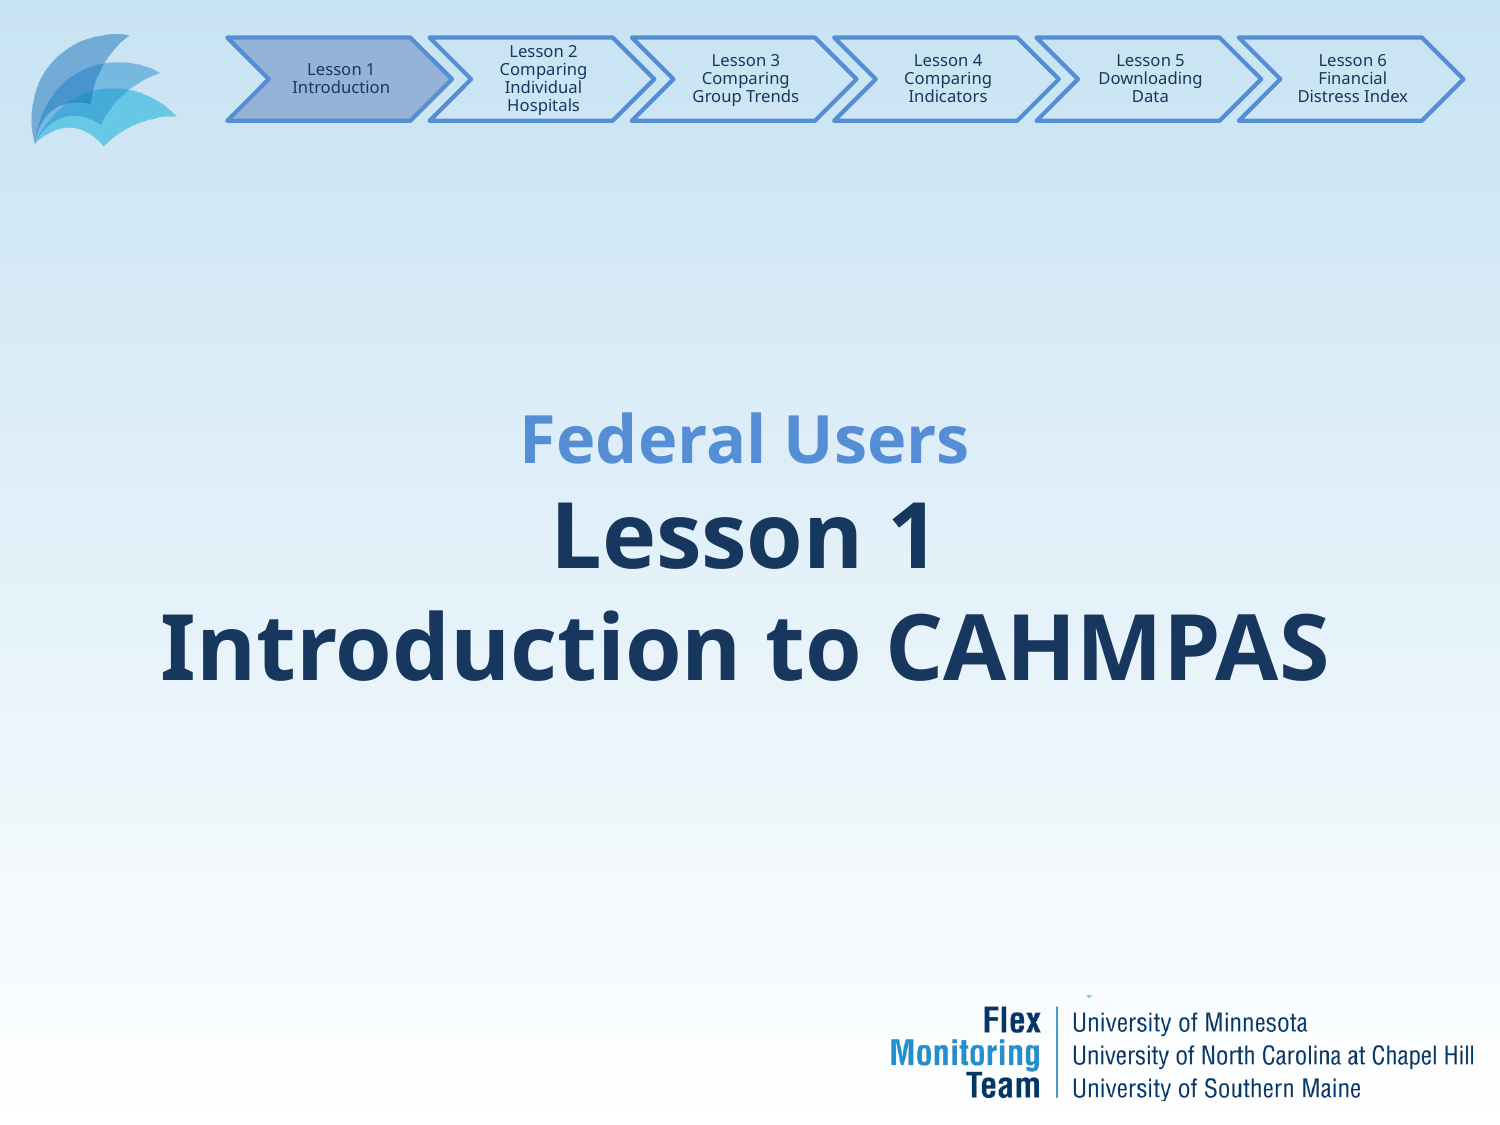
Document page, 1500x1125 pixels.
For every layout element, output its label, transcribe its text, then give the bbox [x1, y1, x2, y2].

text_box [226, 37, 1465, 122]
text_box Federal Users Lesson 1 Introduction to CAHMPAS [24, 394, 1465, 699]
picture [0, 0, 1500, 1125]
